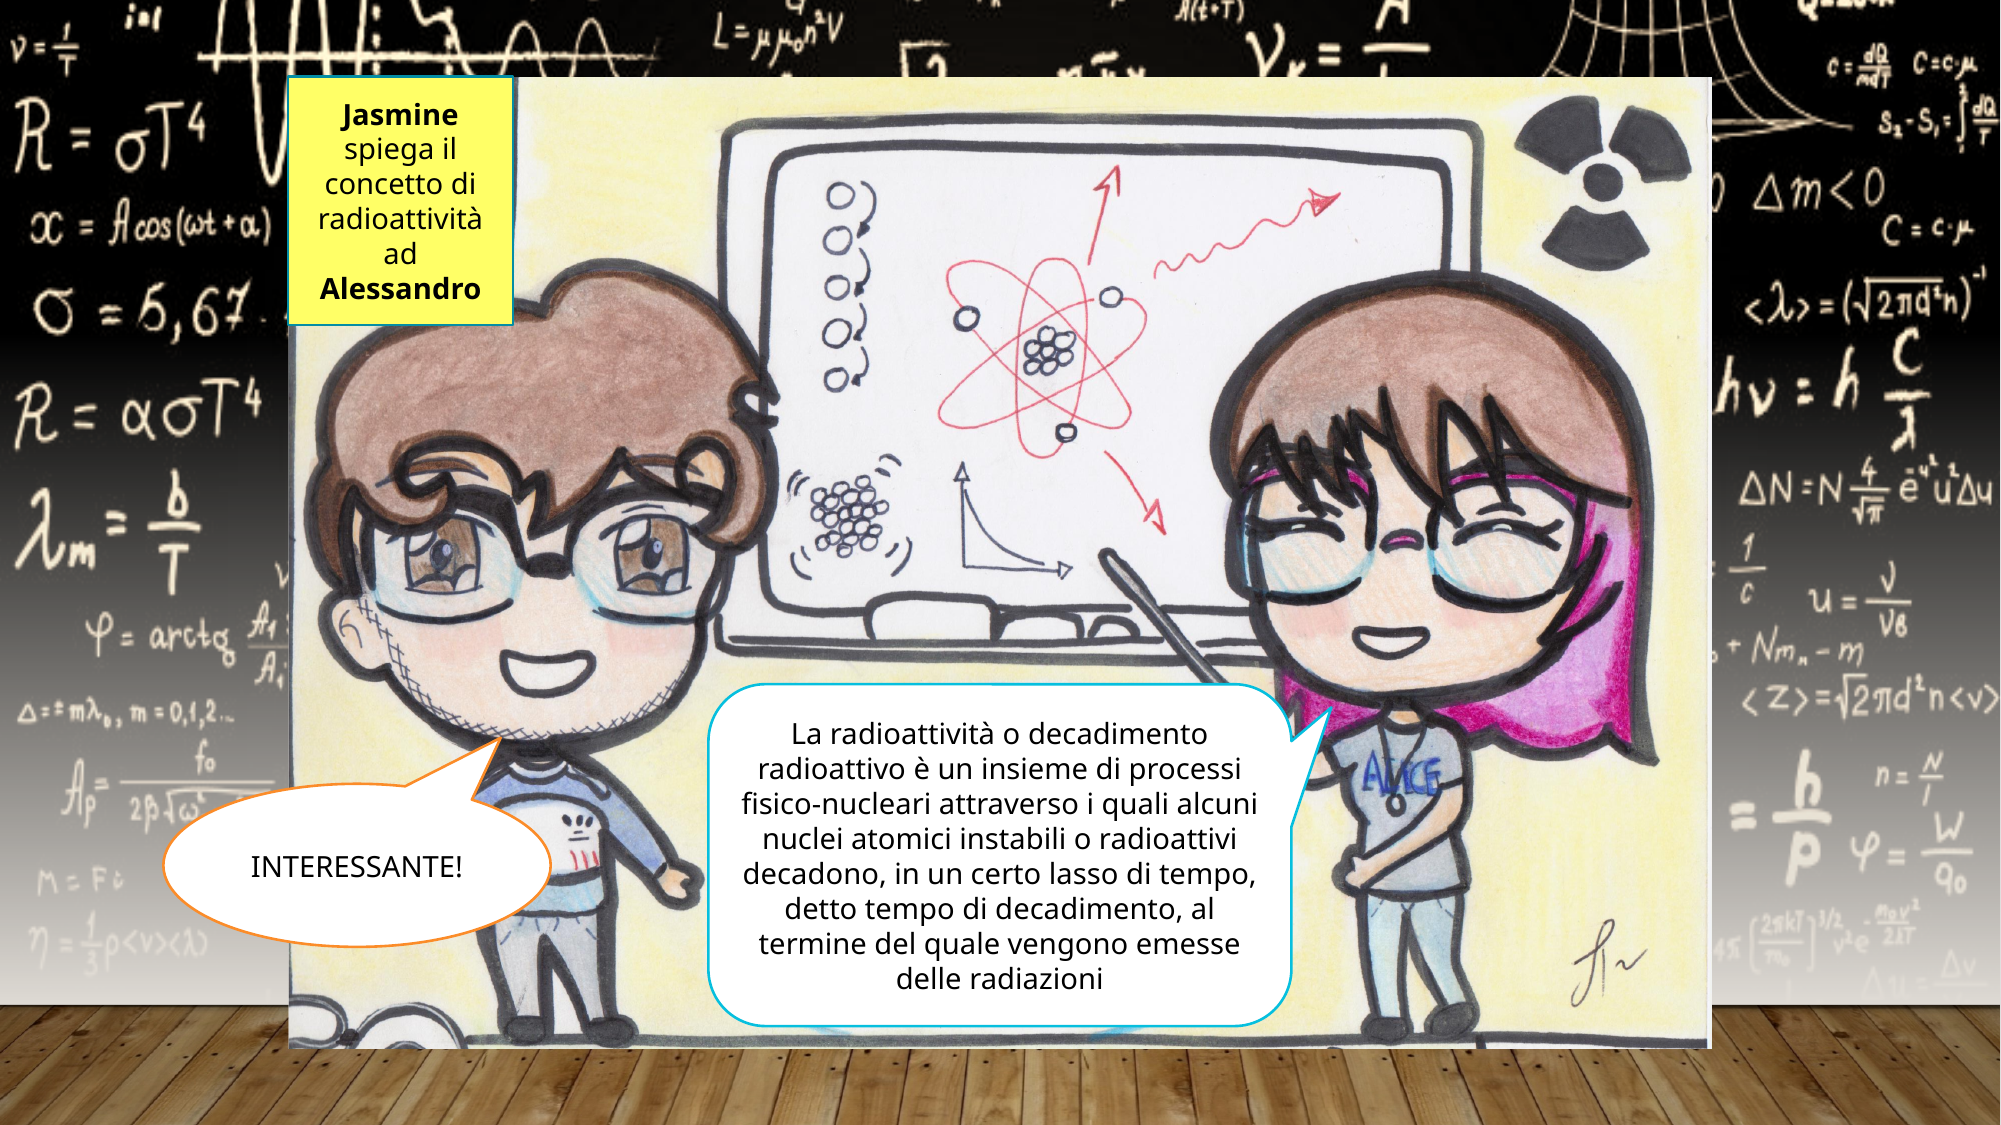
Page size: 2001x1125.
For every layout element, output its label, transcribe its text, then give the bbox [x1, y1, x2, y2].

text_box Jasmine spiega il concetto di radioattività ad Alessandro [288, 76, 513, 325]
picture [0, 0, 2001, 1125]
text_box INTERESSANTE! [163, 737, 513, 947]
